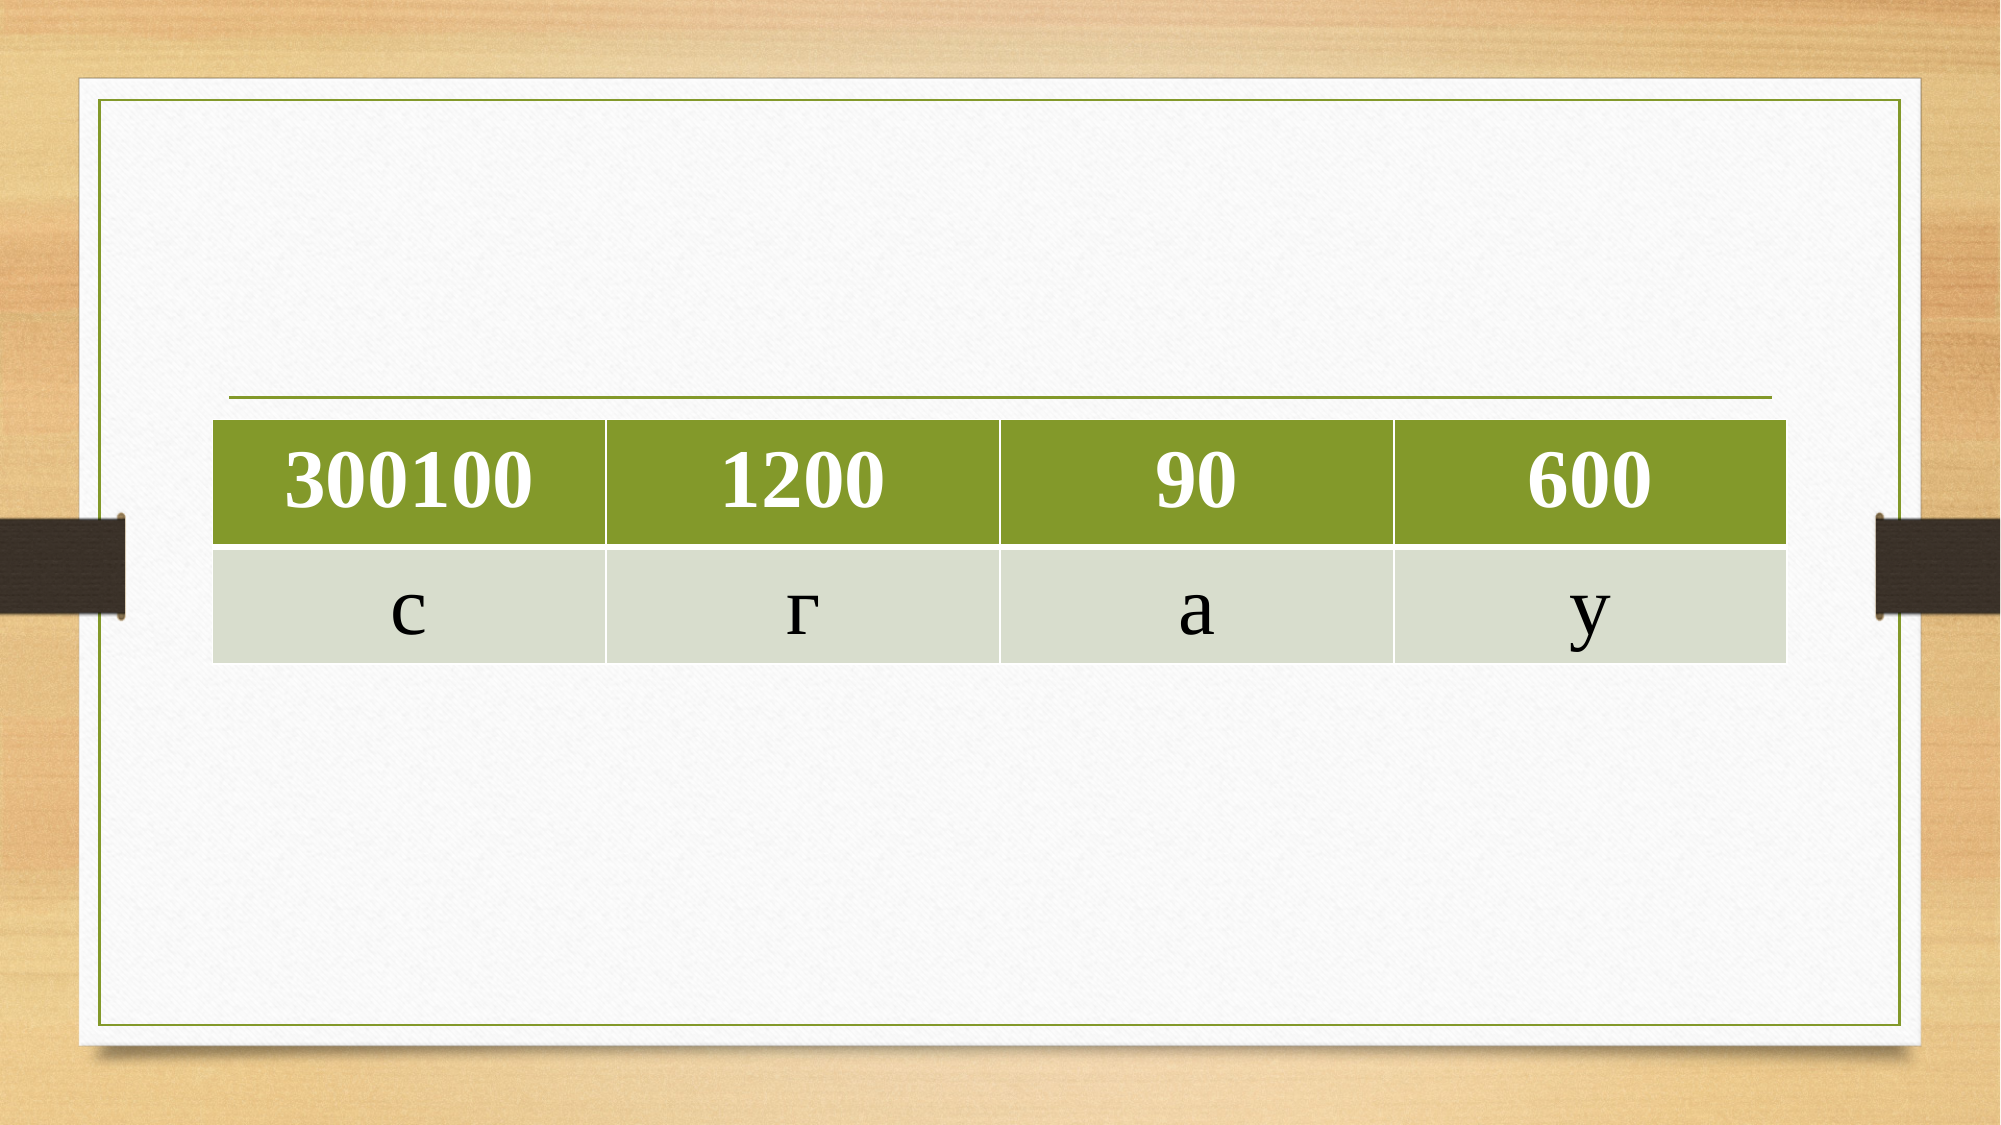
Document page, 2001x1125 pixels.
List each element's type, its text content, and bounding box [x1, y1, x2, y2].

table_cell у [1395, 550, 1786, 663]
picture [0, 0, 2001, 1125]
table_cell а [1001, 550, 1393, 663]
table_cell с [213, 550, 605, 663]
table_header 600 [1395, 420, 1786, 544]
table_cell г [607, 550, 999, 663]
table_header 90 [1001, 420, 1393, 544]
table_header 1200 [607, 420, 999, 544]
table_header 300100 [213, 420, 605, 544]
